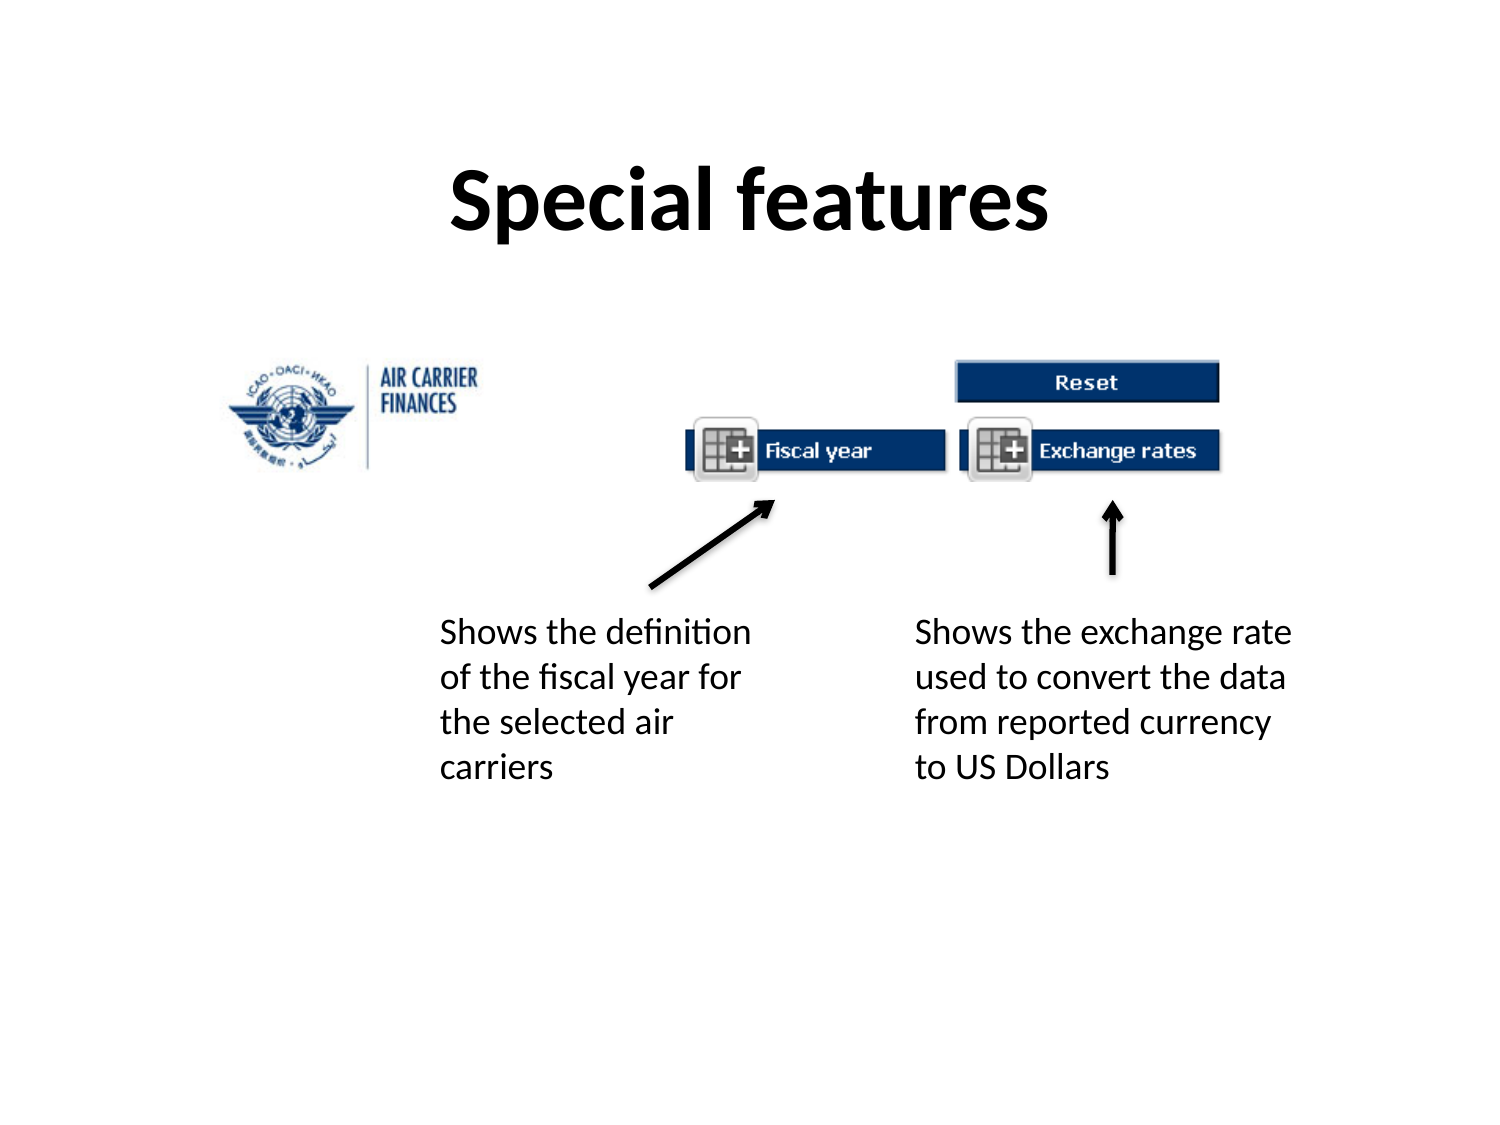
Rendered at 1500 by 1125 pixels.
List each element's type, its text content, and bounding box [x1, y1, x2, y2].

text_box Shows the exchange rate used to convert the data from reported currency to US Dollars [900, 599, 1325, 795]
title Special features [75, 99, 1425, 288]
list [212, 349, 518, 479]
text_box Shows the definition of the fiscal year for the selected air carriers [424, 599, 800, 795]
picture [612, 349, 1229, 482]
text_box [649, 499, 776, 588]
